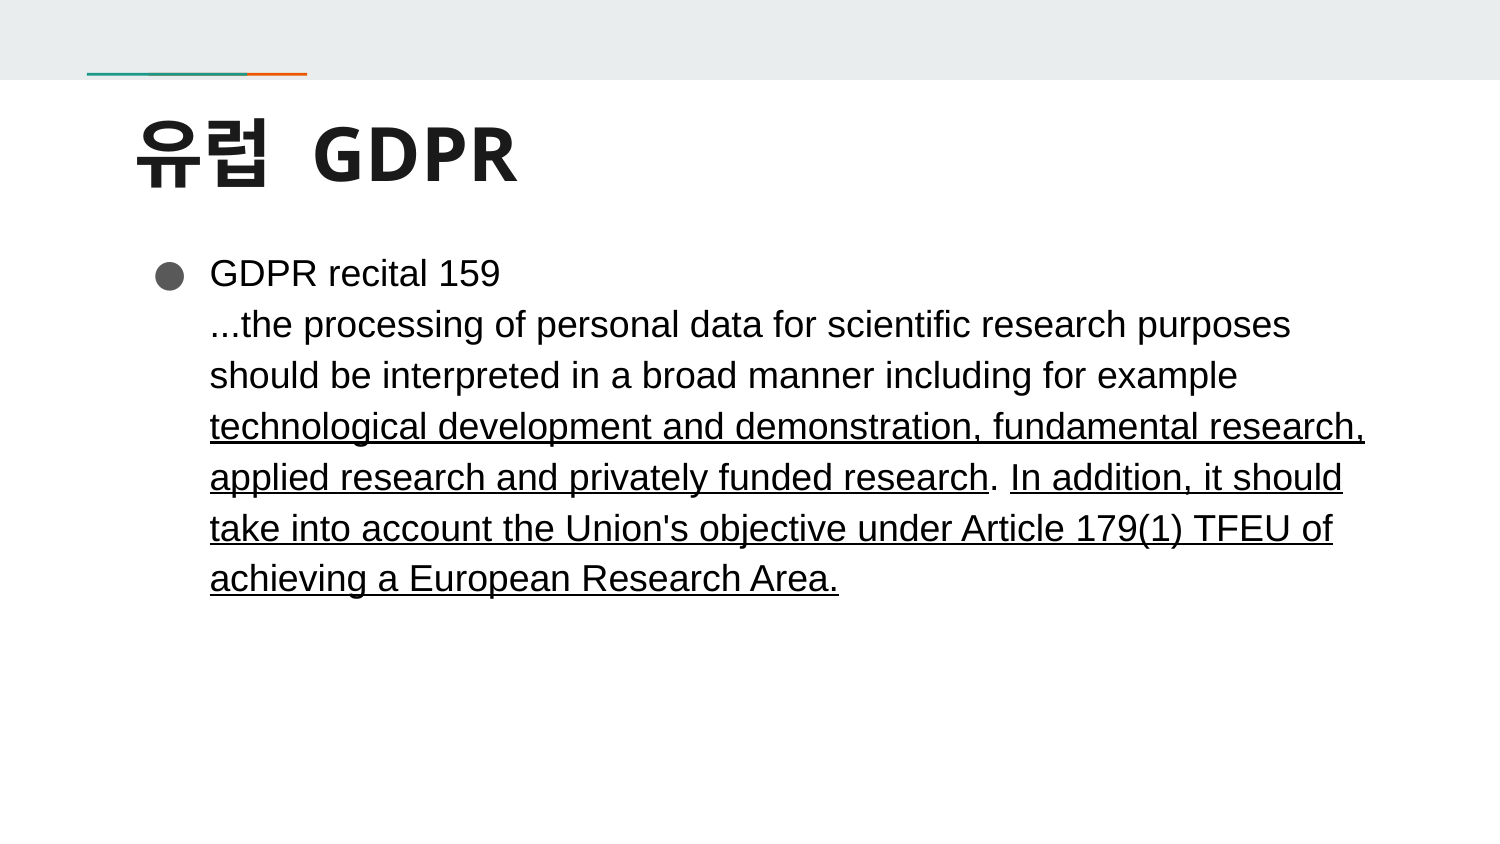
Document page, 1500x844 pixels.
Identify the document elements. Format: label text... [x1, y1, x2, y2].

title 유럽 GDPR [119, 91, 1381, 180]
list GDPR recital 159 ...the processing of personal data for scientific research purposes should be interpreted in a broad manner including for example technological development and demonstration, fundamental research, applied research and privately funded research. In addition, it should take into account the Union's objective under Article 179(1) TFEU of achieving a European Research Area. [119, 228, 1381, 600]
